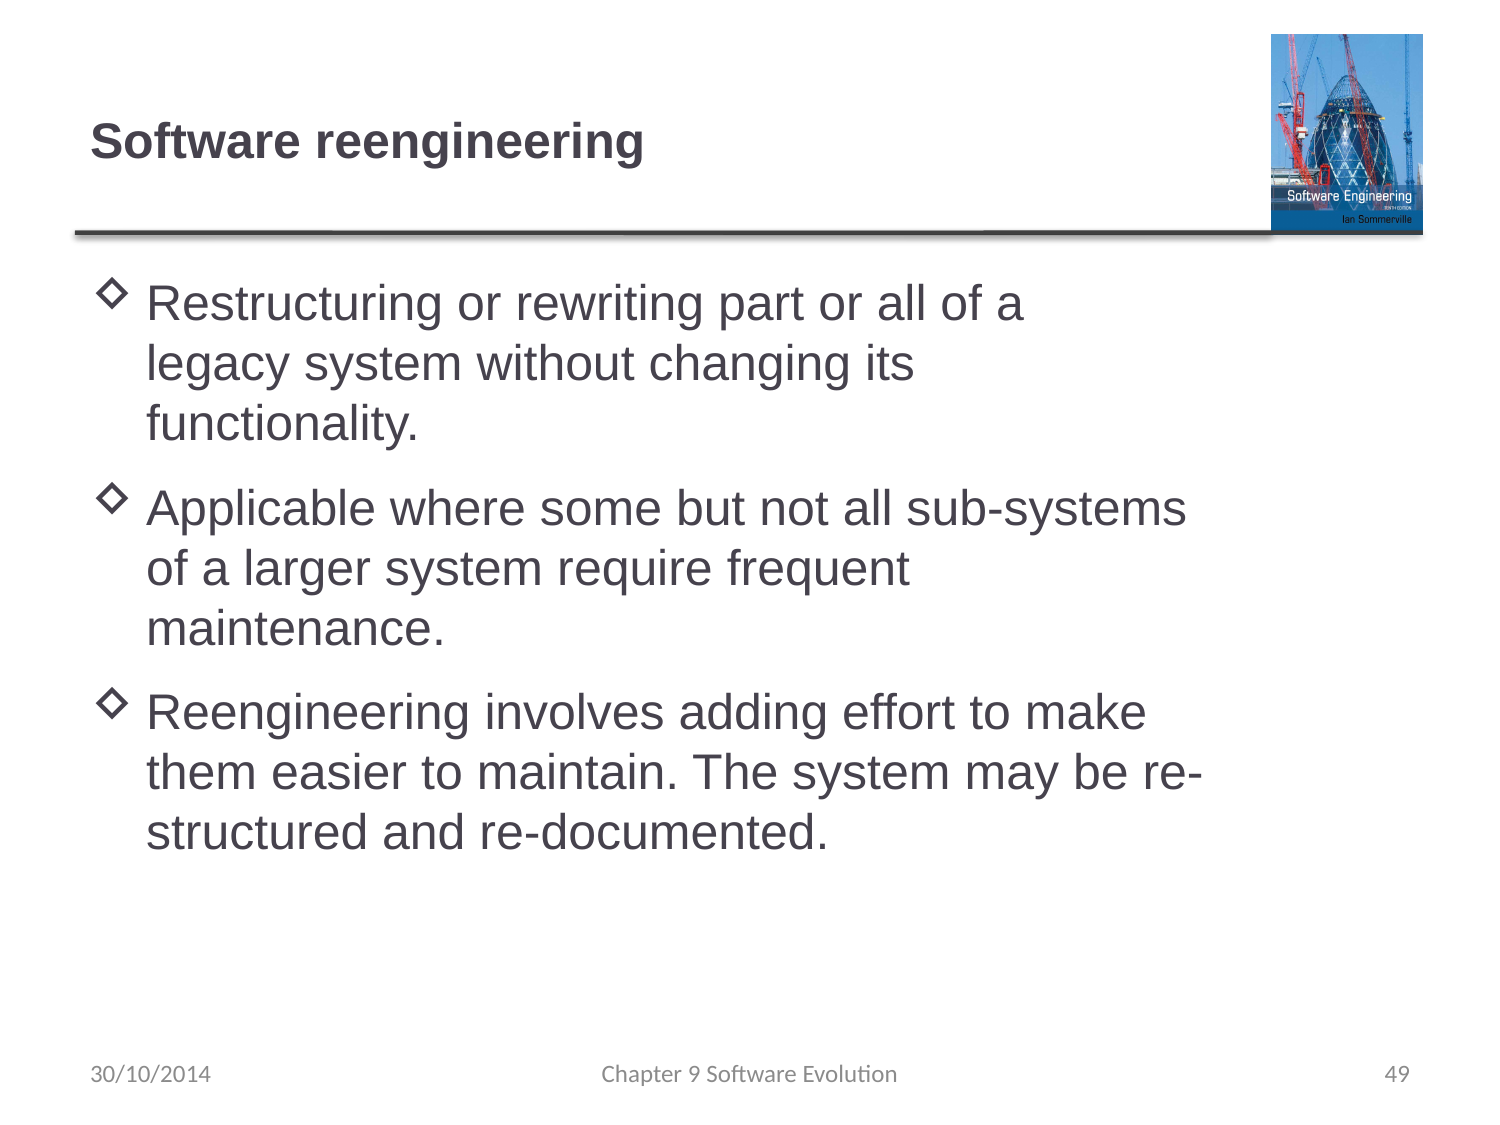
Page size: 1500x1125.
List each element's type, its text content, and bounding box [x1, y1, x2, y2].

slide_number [75, 1042, 425, 1103]
title Software reengineering [74, 44, 1272, 233]
slide_number 49 [1074, 1042, 1425, 1103]
picture [1271, 34, 1423, 230]
list Restructuring or rewriting part or all of a legacy system without changing its functionality. Applicable where some but not all sub-systems of a larger system require frequent maintenance. Reengineering involves adding effort to make them easier to maintain. The system may be re-structured and re-documented. [75, 262, 1425, 1005]
footer Chapter 9 Software Evolution [512, 1042, 988, 1103]
